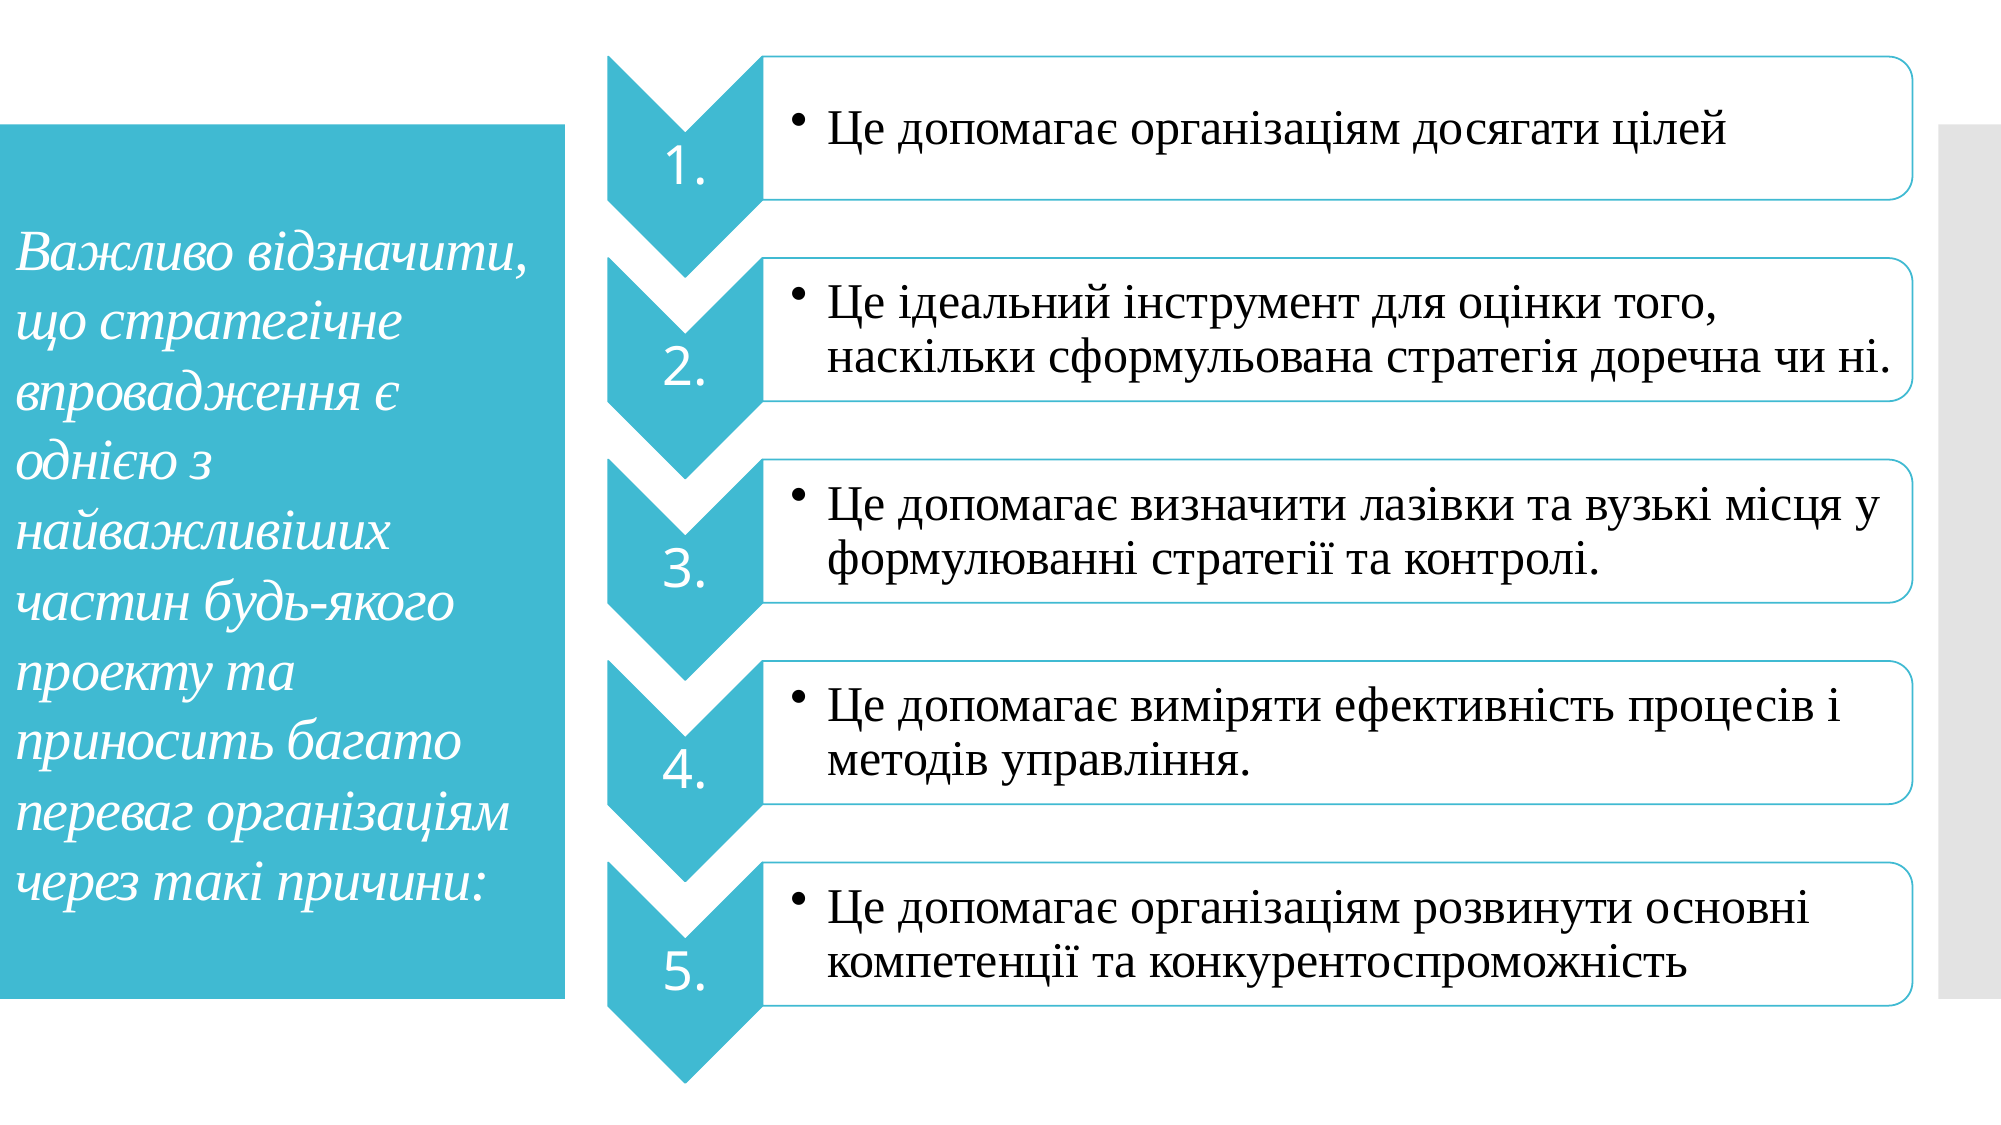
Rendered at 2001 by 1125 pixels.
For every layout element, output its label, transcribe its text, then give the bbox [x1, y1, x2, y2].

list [607, 56, 1913, 1084]
title Важливо відзначити, що стратегічне впровадження є однією з найважливіших частин будь-якого проекту та приносить багато переваг організаціям через такі причини: [0, 184, 554, 939]
